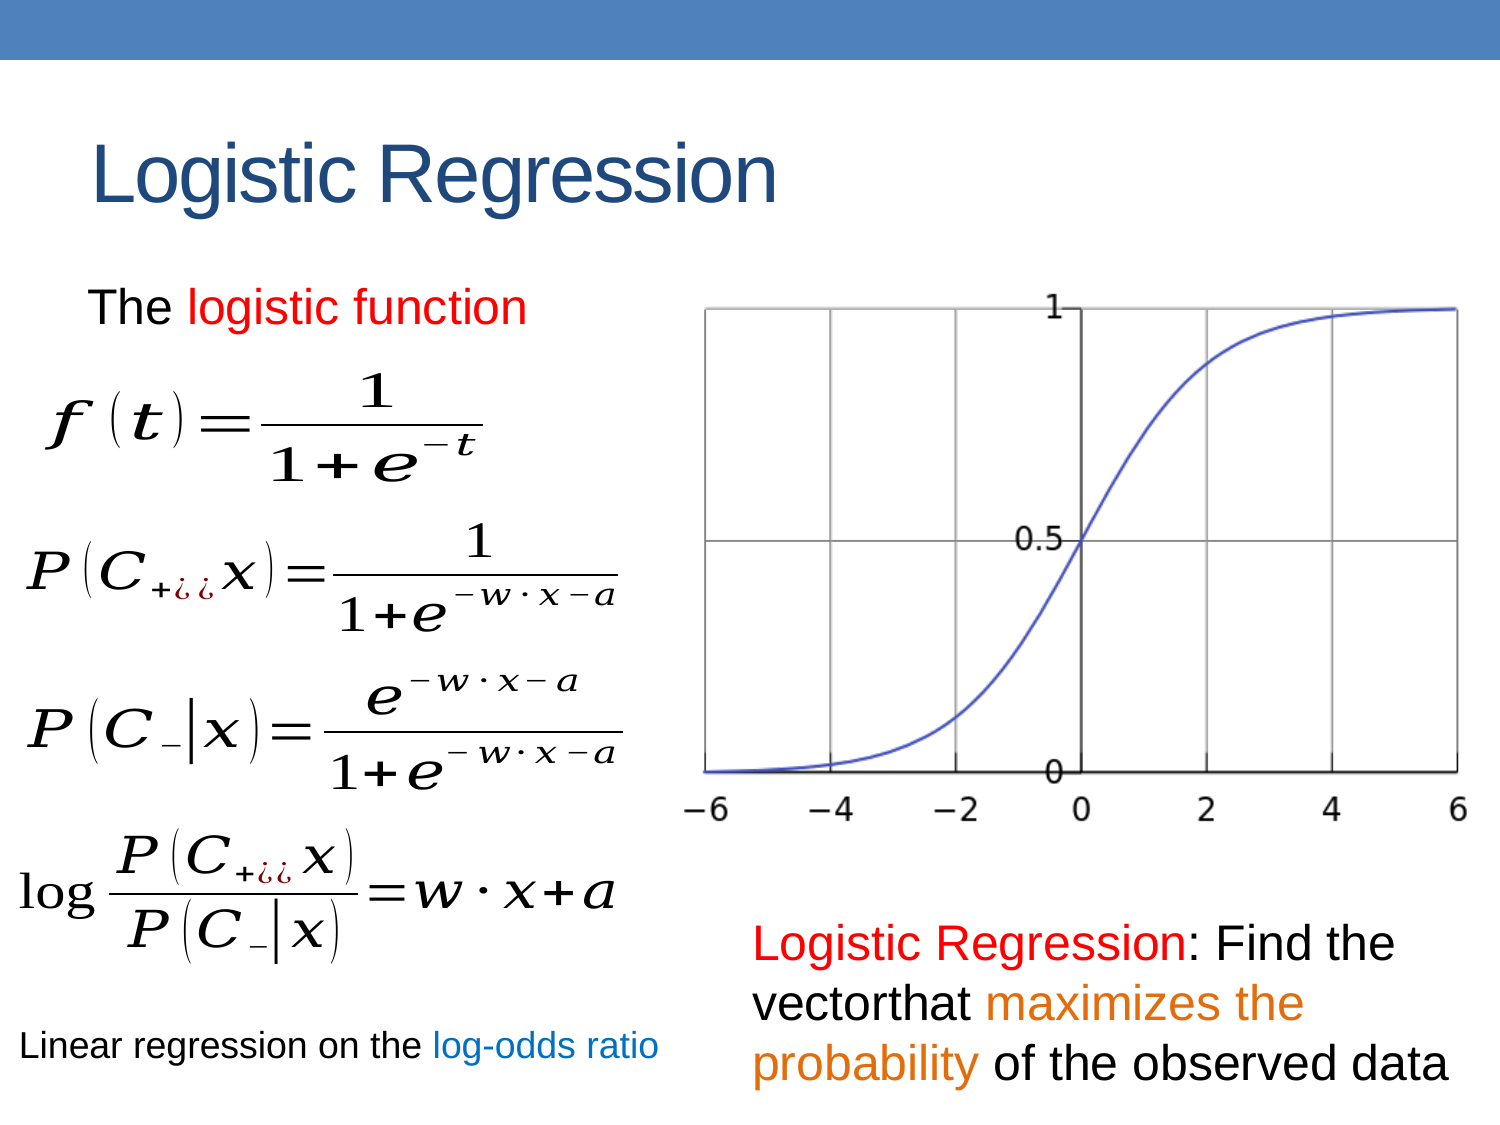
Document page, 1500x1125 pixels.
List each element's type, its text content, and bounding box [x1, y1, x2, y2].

text_box The logistic function [72, 267, 544, 343]
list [649, 274, 1500, 851]
text_box Linear regression on the log-odds ratio [4, 1014, 674, 1074]
title Logistic Regression [75, 87, 1425, 250]
